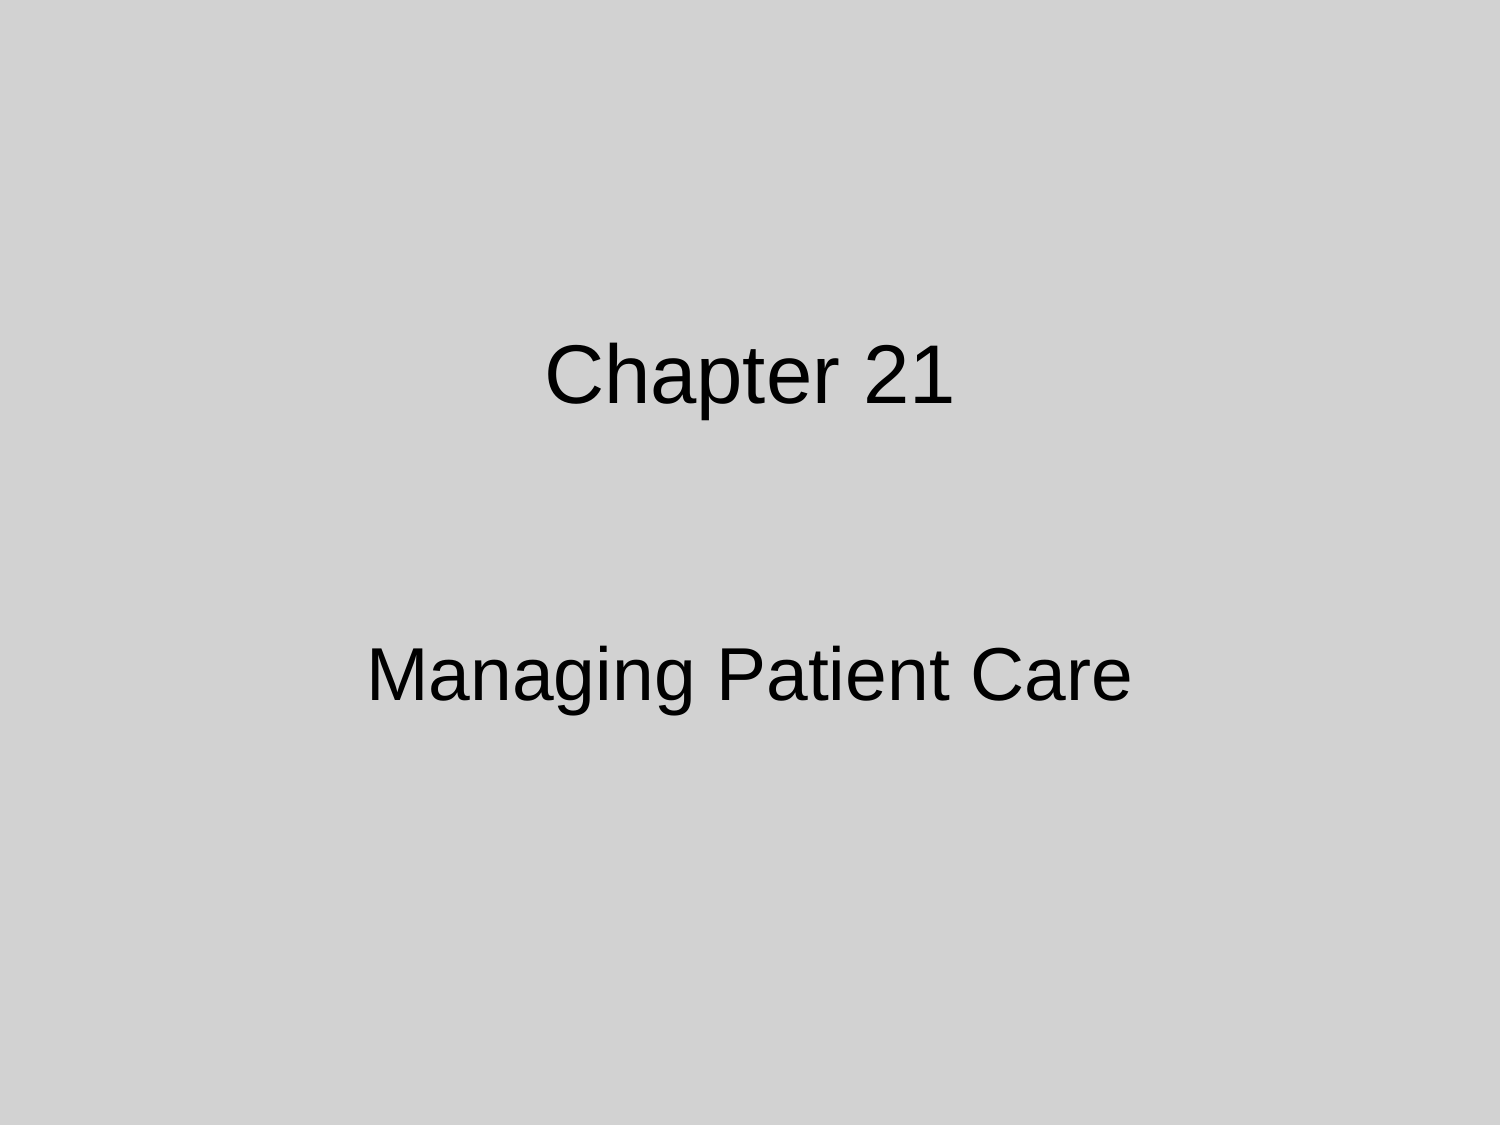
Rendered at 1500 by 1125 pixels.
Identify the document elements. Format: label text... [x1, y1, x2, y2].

text_box Managing Patient Care [0, 527, 1500, 814]
text_box Chapter 21 [0, 312, 1500, 500]
